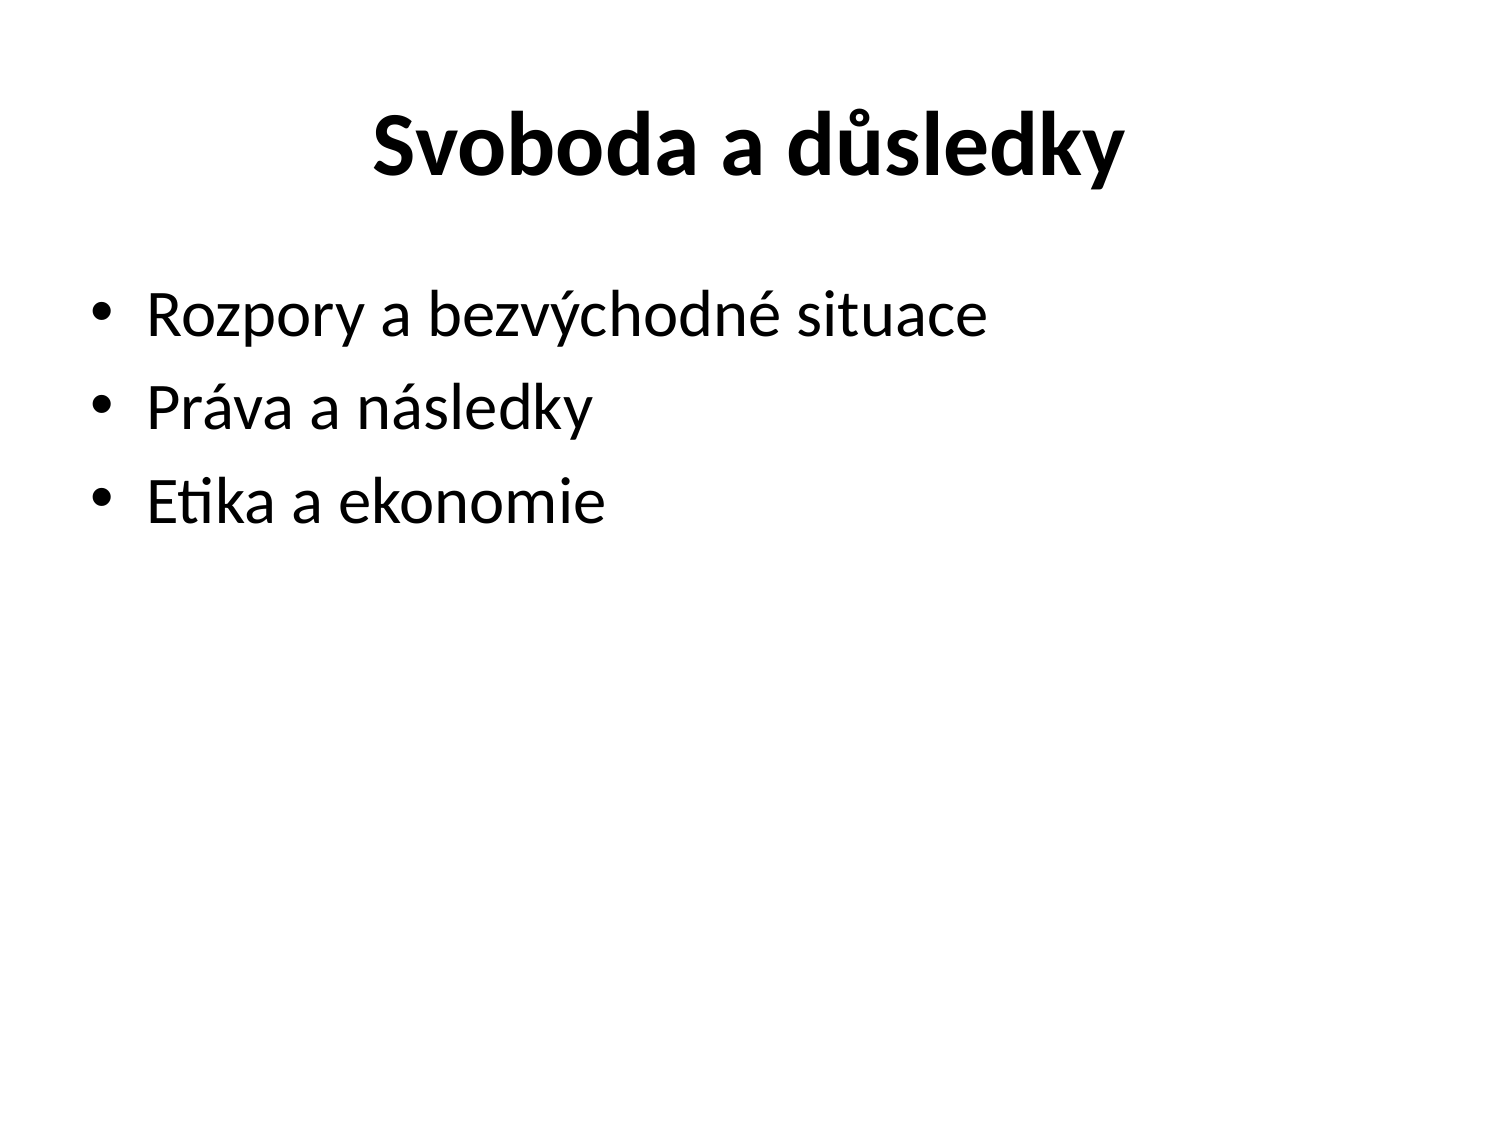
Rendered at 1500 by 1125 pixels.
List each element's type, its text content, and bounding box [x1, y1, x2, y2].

title Svoboda a důsledky [75, 45, 1425, 233]
list Rozpory a bezvýchodné situace Práva a následky Etika a ekonomie [75, 262, 1425, 1005]
